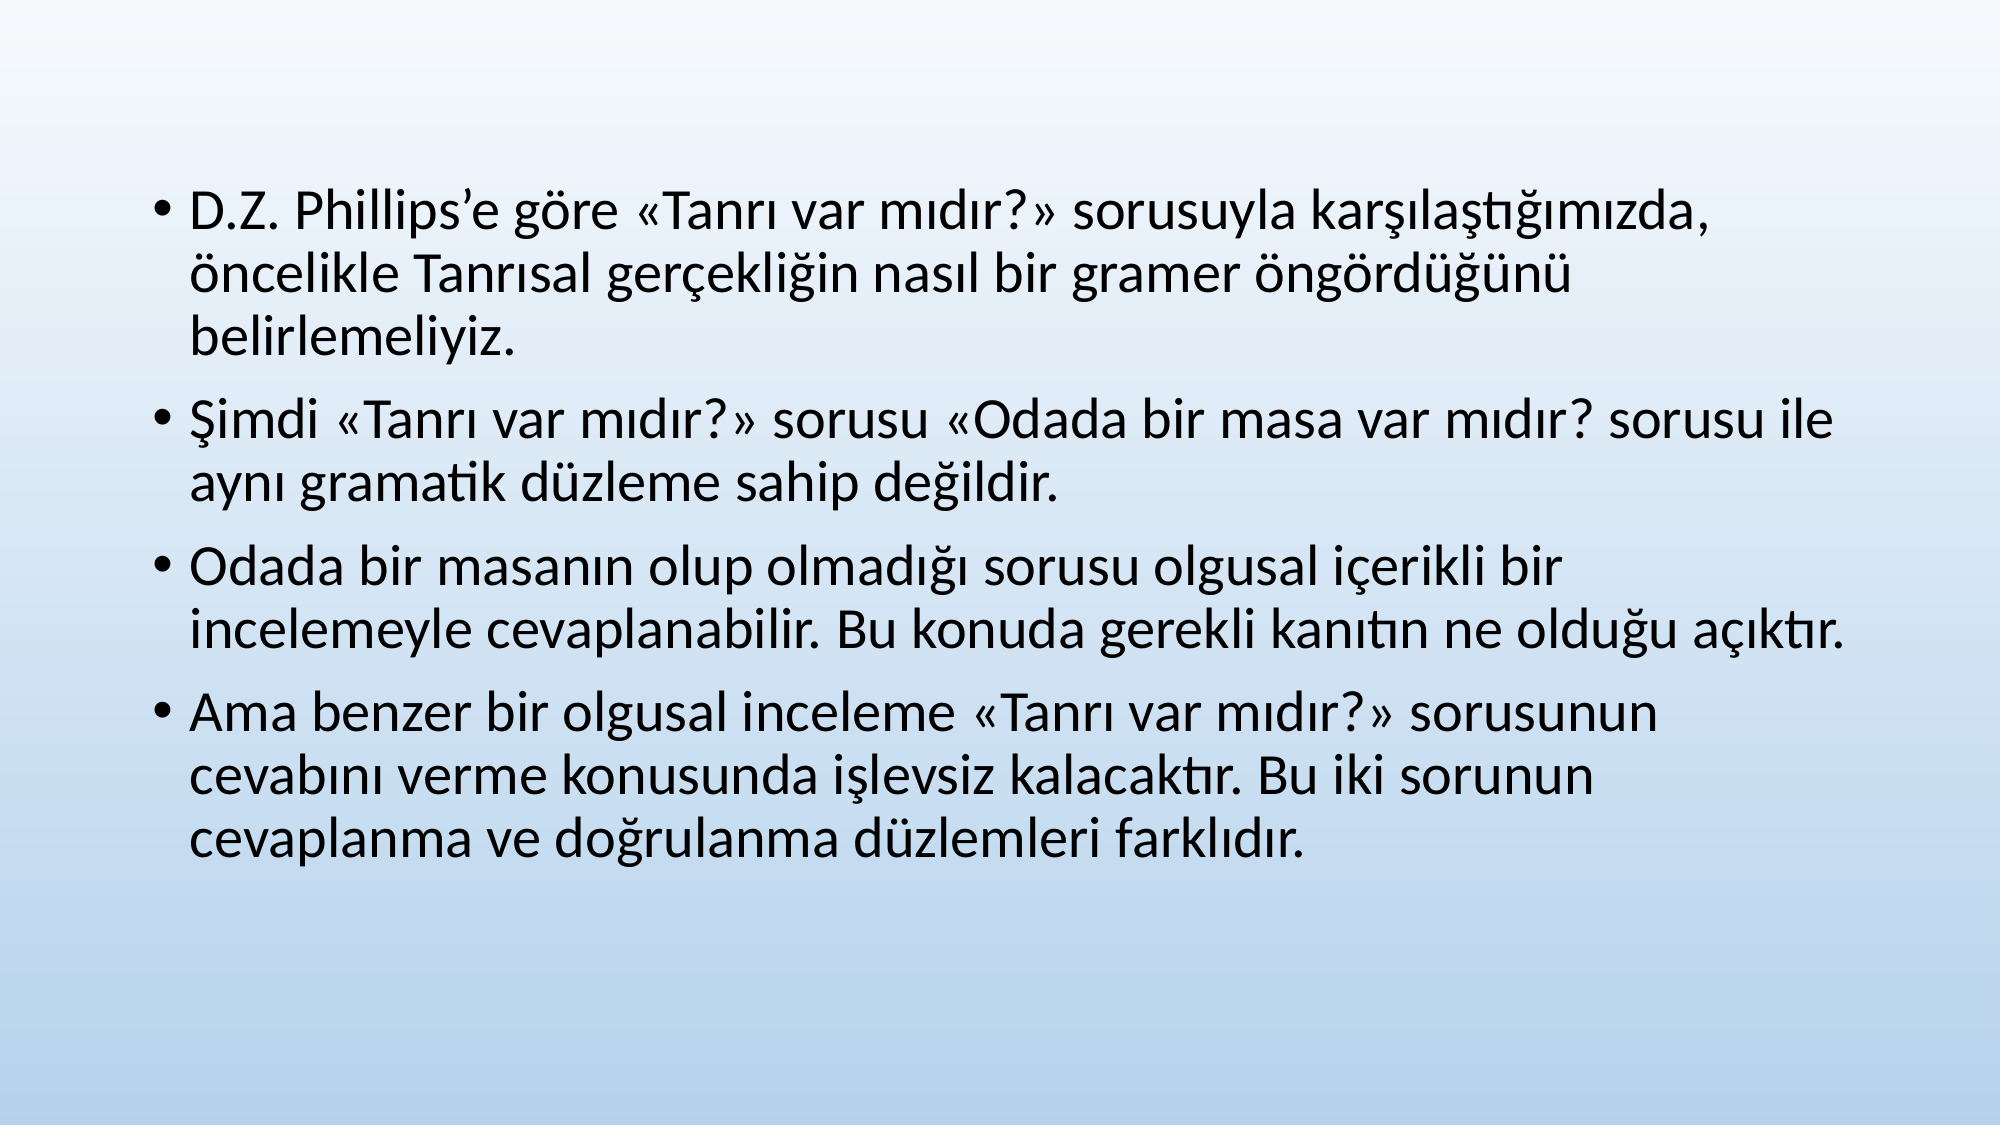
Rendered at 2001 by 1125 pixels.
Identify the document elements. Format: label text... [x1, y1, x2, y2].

list D.Z. Phillips’e göre «Tanrı var mıdır?» sorusuyla karşılaştığımızda, öncelikle Tanrısal gerçekliğin nasıl bir gramer öngördüğünü belirlemeliyiz. Şimdi «Tanrı var mıdır?» sorusu «Odada bir masa var mıdır? sorusu ile aynı gramatik düzleme sahip değildir. Odada bir masanın olup olmadığı sorusu olgusal içerikli bir incelemeyle cevaplanabilir. Bu konuda gerekli kanıtın ne olduğu açıktır. Ama benzer bir olgusal inceleme «Tanrı var mıdır?» sorusunun cevabını verme konusunda işlevsiz kalacaktır. Bu iki sorunun cevaplanma ve doğrulanma düzlemleri farklıdır. [137, 171, 1863, 1014]
